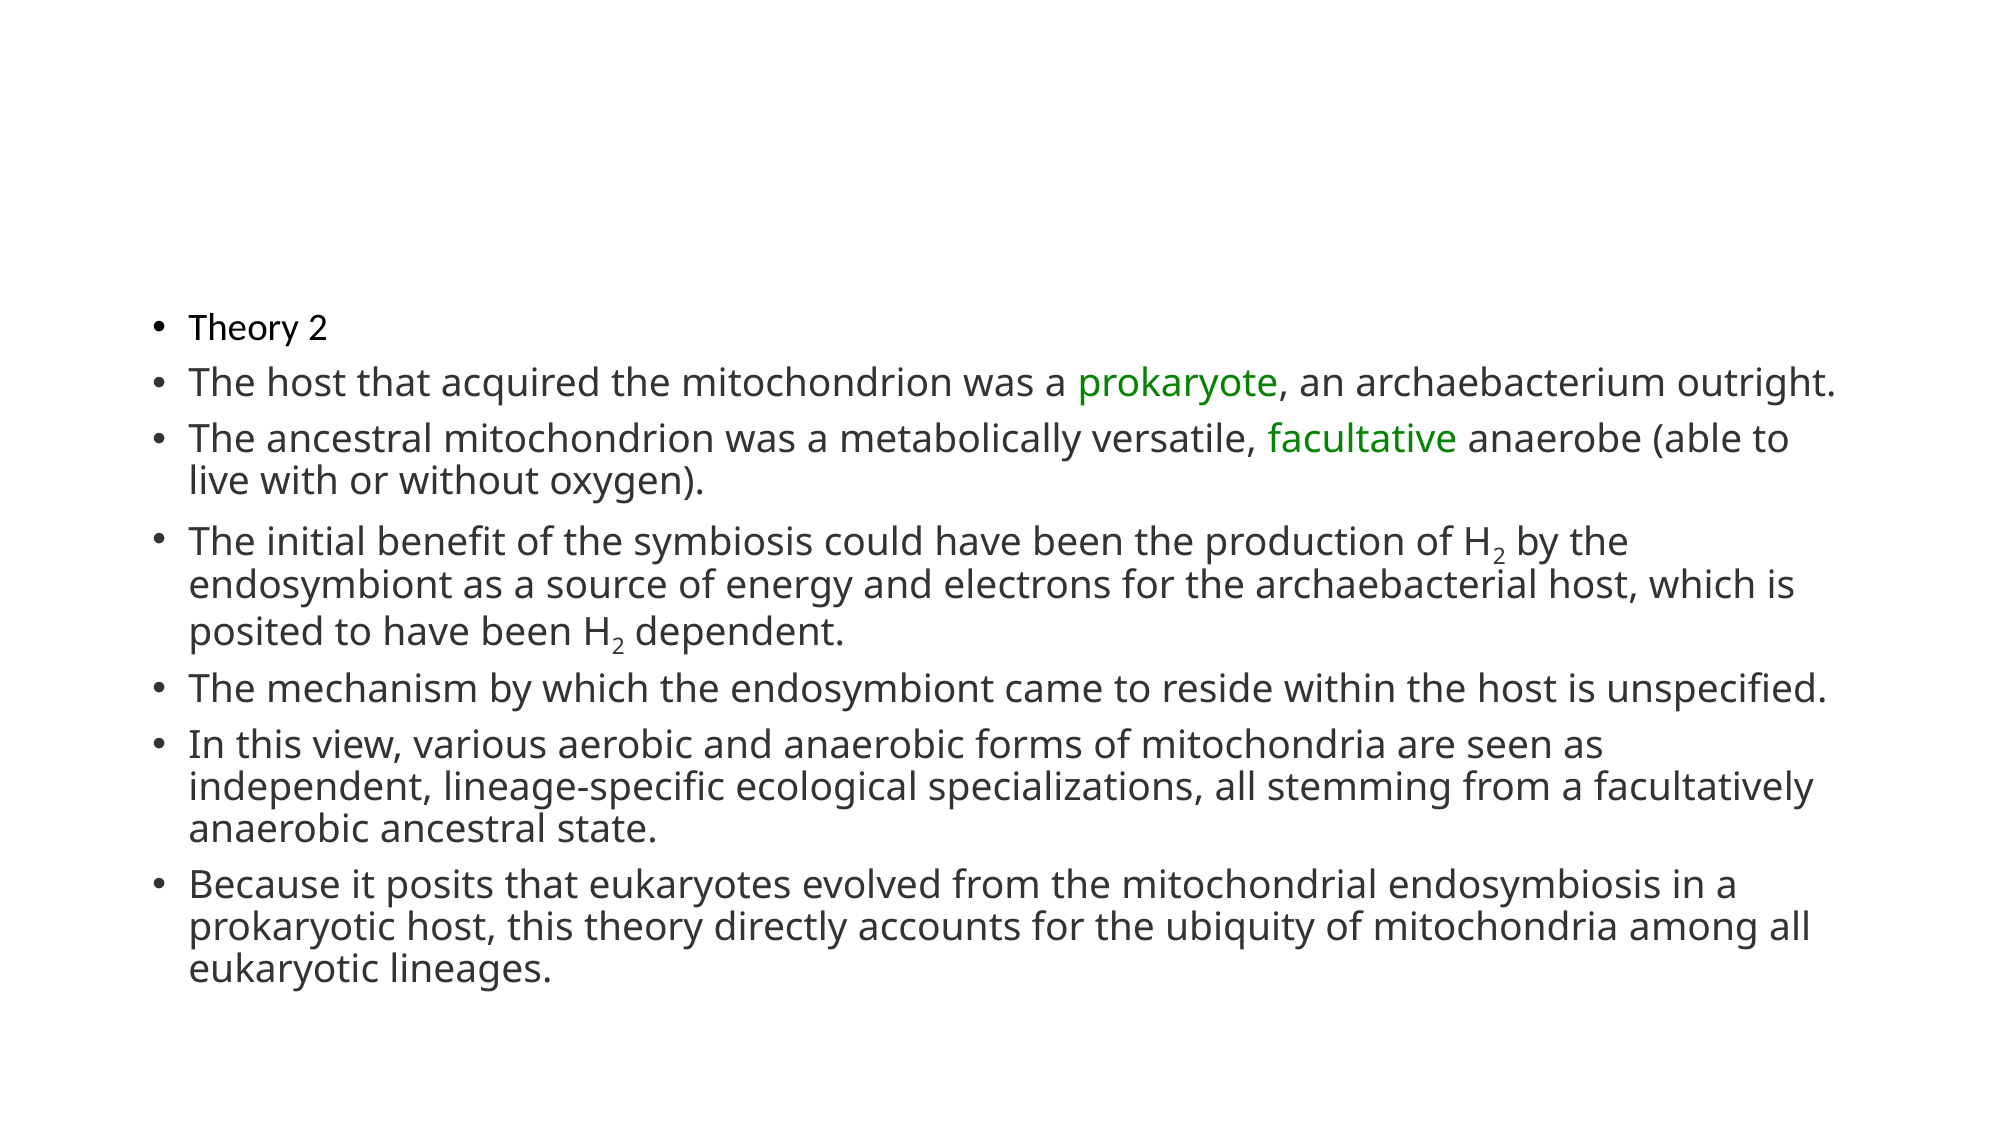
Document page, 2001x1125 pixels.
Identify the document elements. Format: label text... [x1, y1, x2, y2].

list Theory 2 The host that acquired the mitochondrion was a prokaryote, an archaebacterium outright. The ancestral mitochondrion was a metabolically versatile, facultative anaerobe (able to live with or without oxygen). The initial benefit of the symbiosis could have been the production of H2 by the endosymbiont as a source of energy and electrons for the archaebacterial host, which is posited to have been H2 dependent. The mechanism by which the endosymbiont came to reside within the host is unspecified. In this view, various aerobic and anaerobic forms of mitochondria are seen as independent, lineage-specific ecological specializations, all stemming from a facultatively anaerobic ancestral state. Because it posits that eukaryotes evolved from the mitochondrial endosymbiosis in a prokaryotic host, this theory directly accounts for the ubiquity of mitochondria among all eukaryotic lineages. [137, 299, 1863, 1014]
